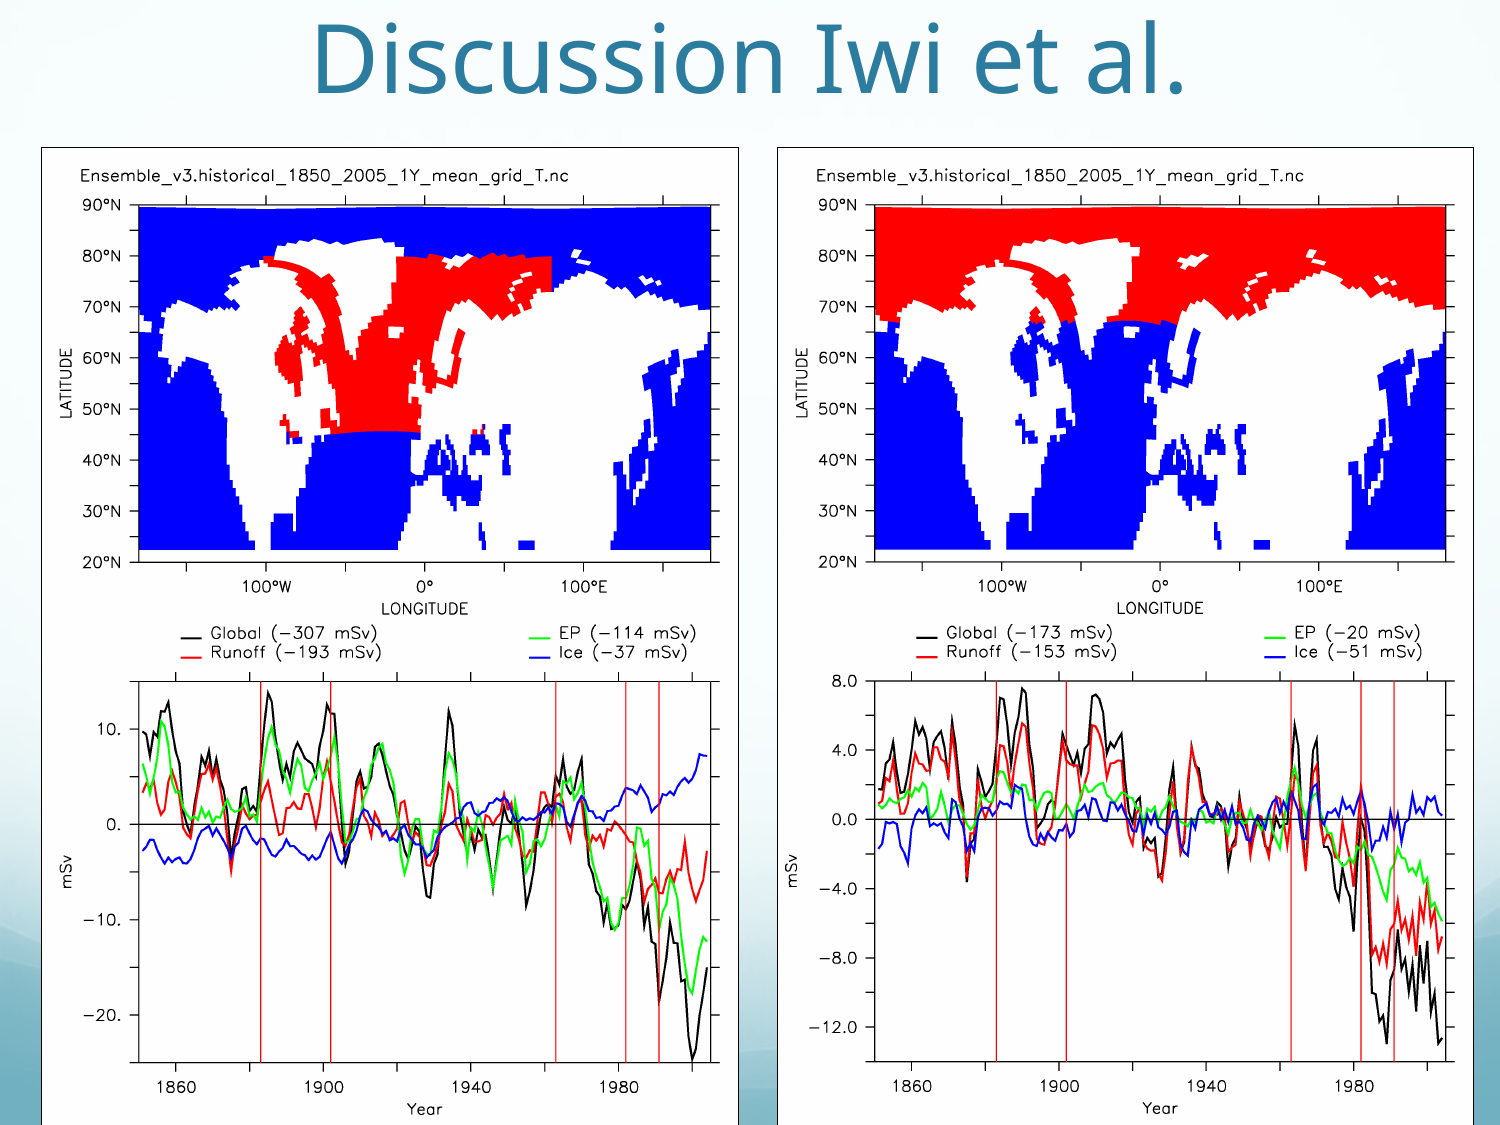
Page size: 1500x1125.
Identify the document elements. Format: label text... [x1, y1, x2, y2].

picture [40, 147, 739, 1125]
title Discussion Iwi et al. [90, 0, 1410, 121]
picture [776, 147, 1475, 1125]
